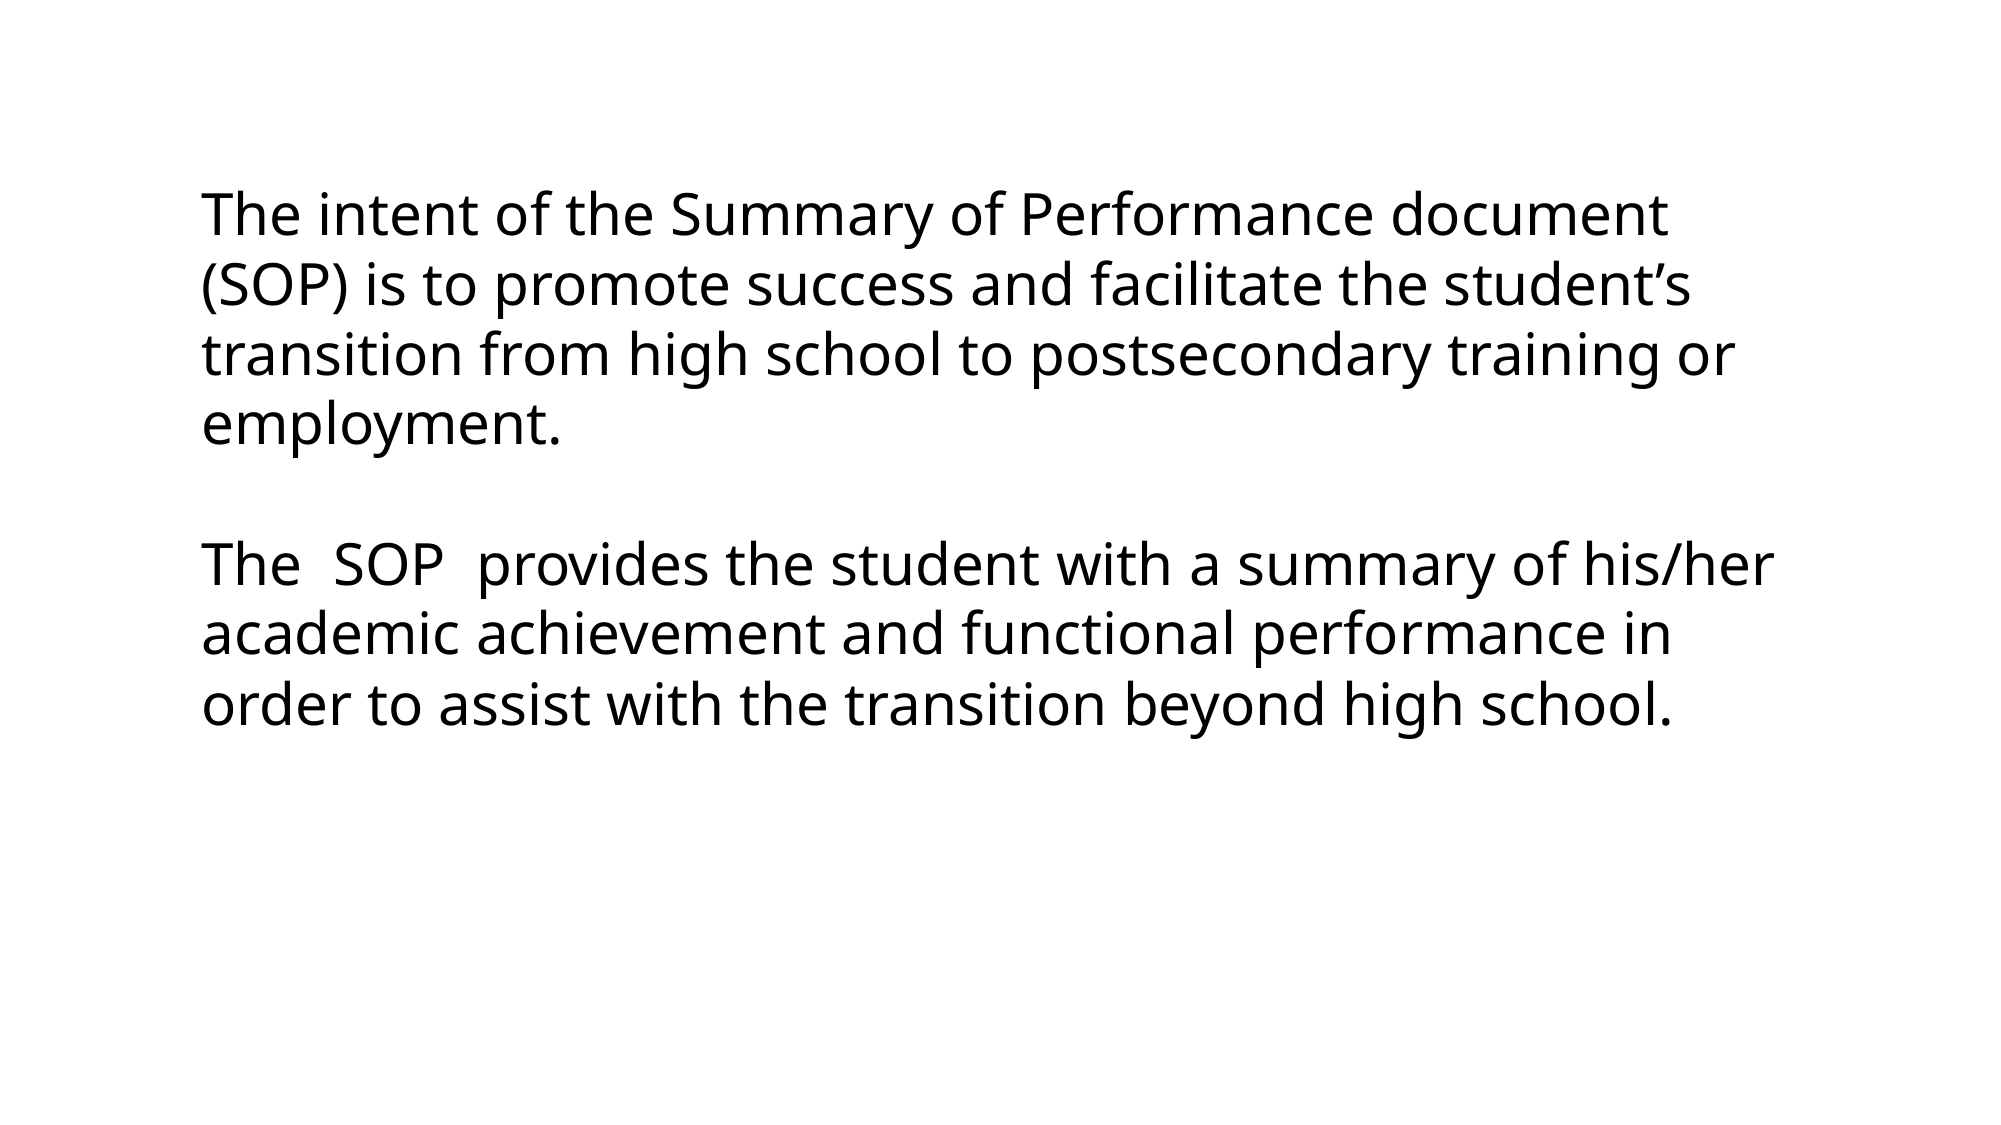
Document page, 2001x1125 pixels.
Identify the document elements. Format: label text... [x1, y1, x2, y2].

text_box The intent of the Summary of Performance document (SOP) is to promote success and facilitate the student’s transition from high school to postsecondary training or employment. The SOP provides the student with a summary of his/her academic achievement and functional performance in order to assist with the transition beyond high school. [186, 169, 1820, 744]
